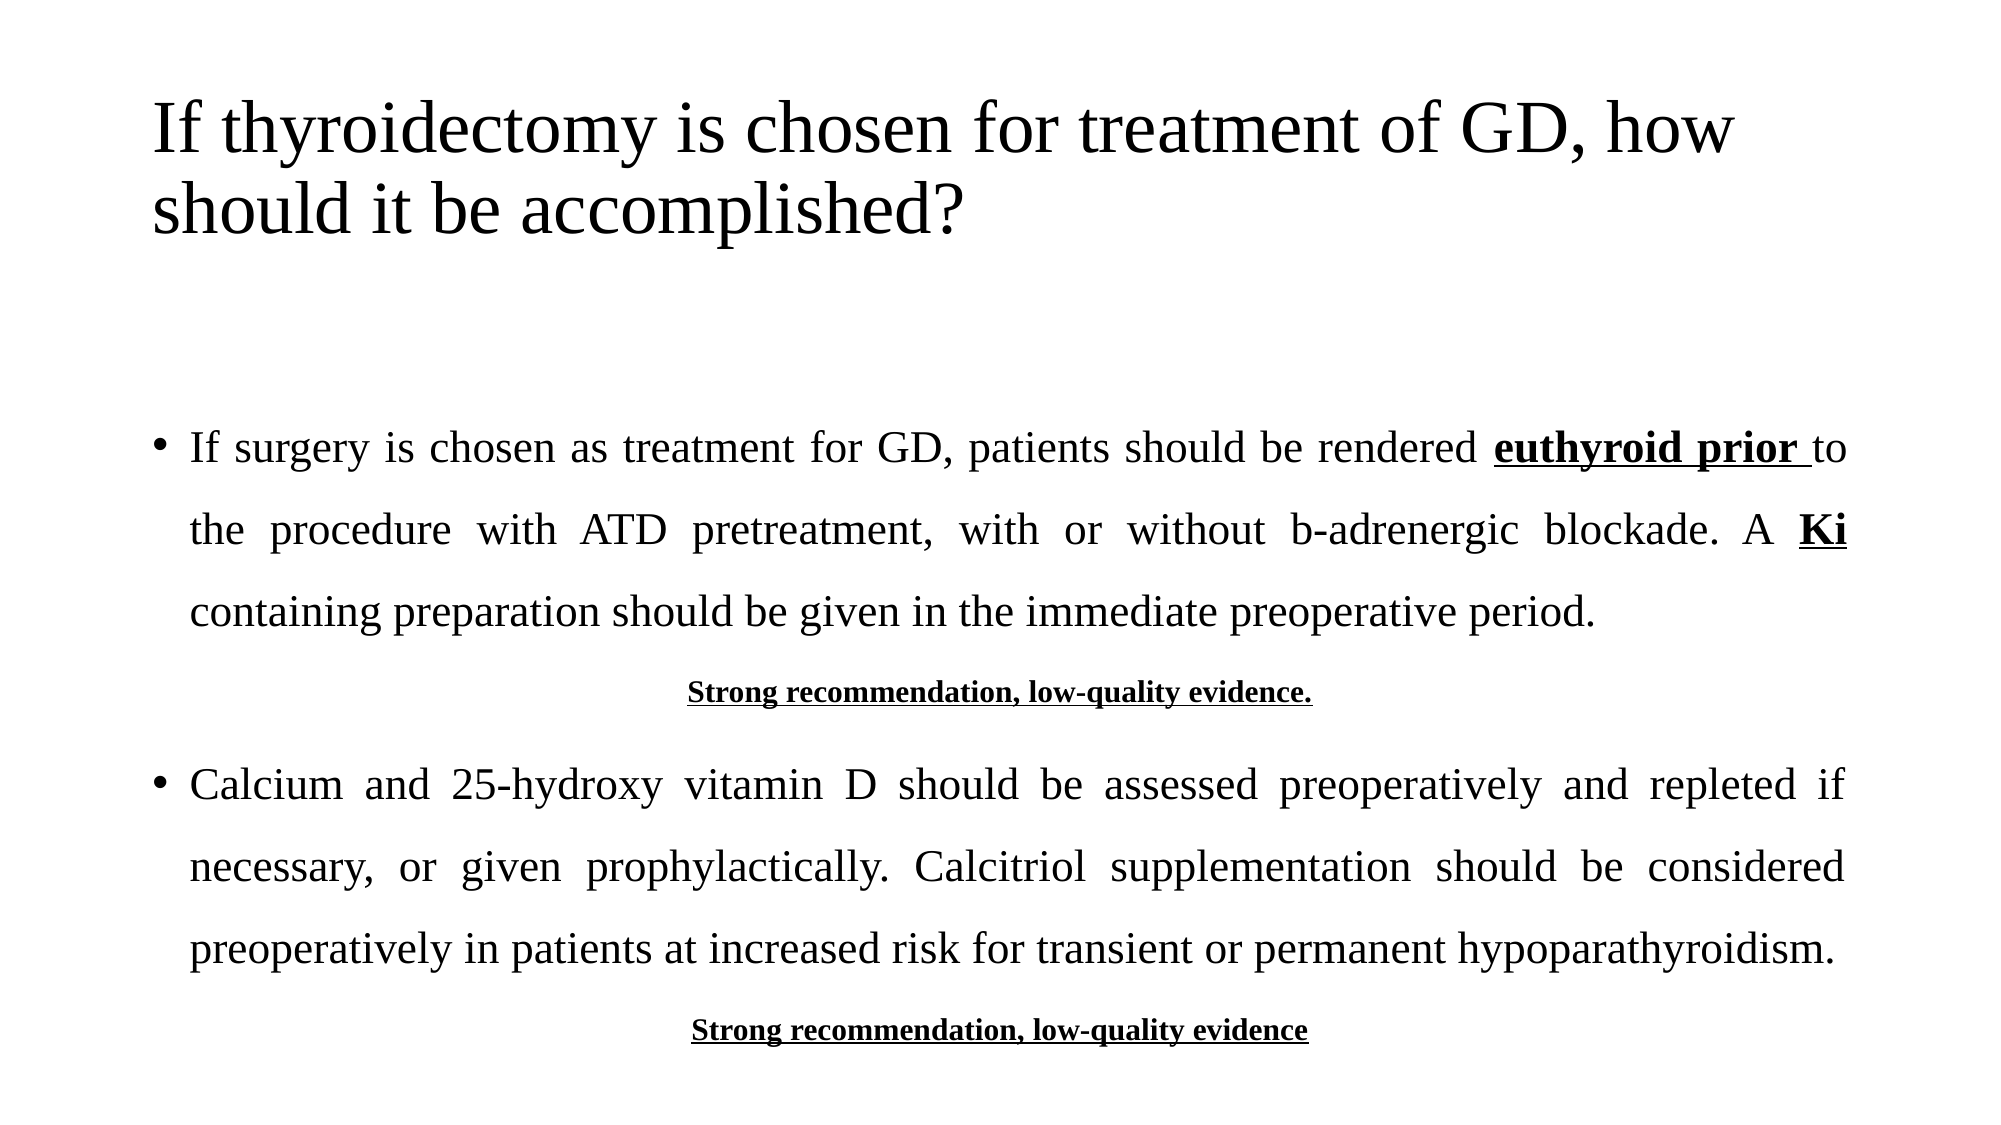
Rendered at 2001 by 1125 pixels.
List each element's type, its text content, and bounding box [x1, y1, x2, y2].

title If thyroidectomy is chosen for treatment of GD, how should it be accomplished? [137, 59, 1863, 278]
list If surgery is chosen as treatment for GD, patients should be rendered euthyroid prior to the procedure with ATD pretreatment, with or without b-adrenergic blockade. A Ki containing preparation should be given in the immediate preoperative period. Strong recommendation, low-quality evidence. Calcium and 25-hydroxy vitamin D should be assessed preoperatively and repleted if necessary, or given prophylactically. Calcitriol supplementation should be considered preoperatively in patients at increased risk for transient or permanent hypoparathyroidism. Strong recommendation, low-quality evidence [137, 381, 1863, 1075]
